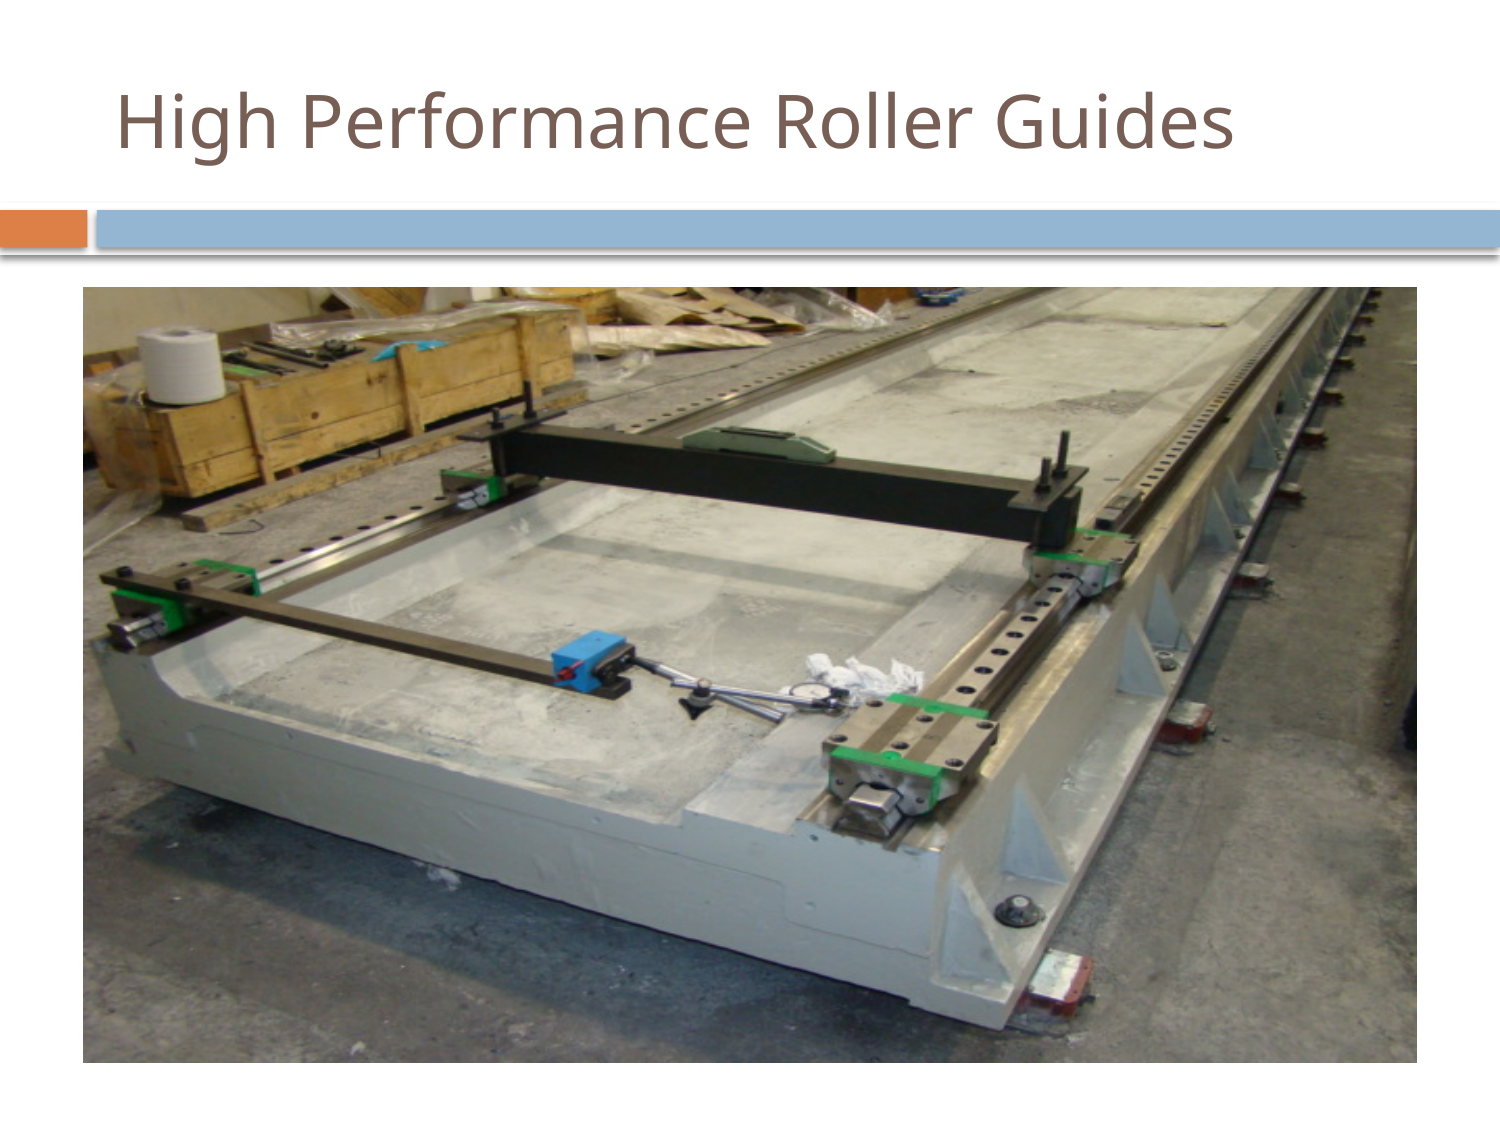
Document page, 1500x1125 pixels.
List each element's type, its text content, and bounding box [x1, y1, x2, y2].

picture [82, 287, 1417, 1063]
title High Performance Roller Guides [99, 37, 1438, 200]
